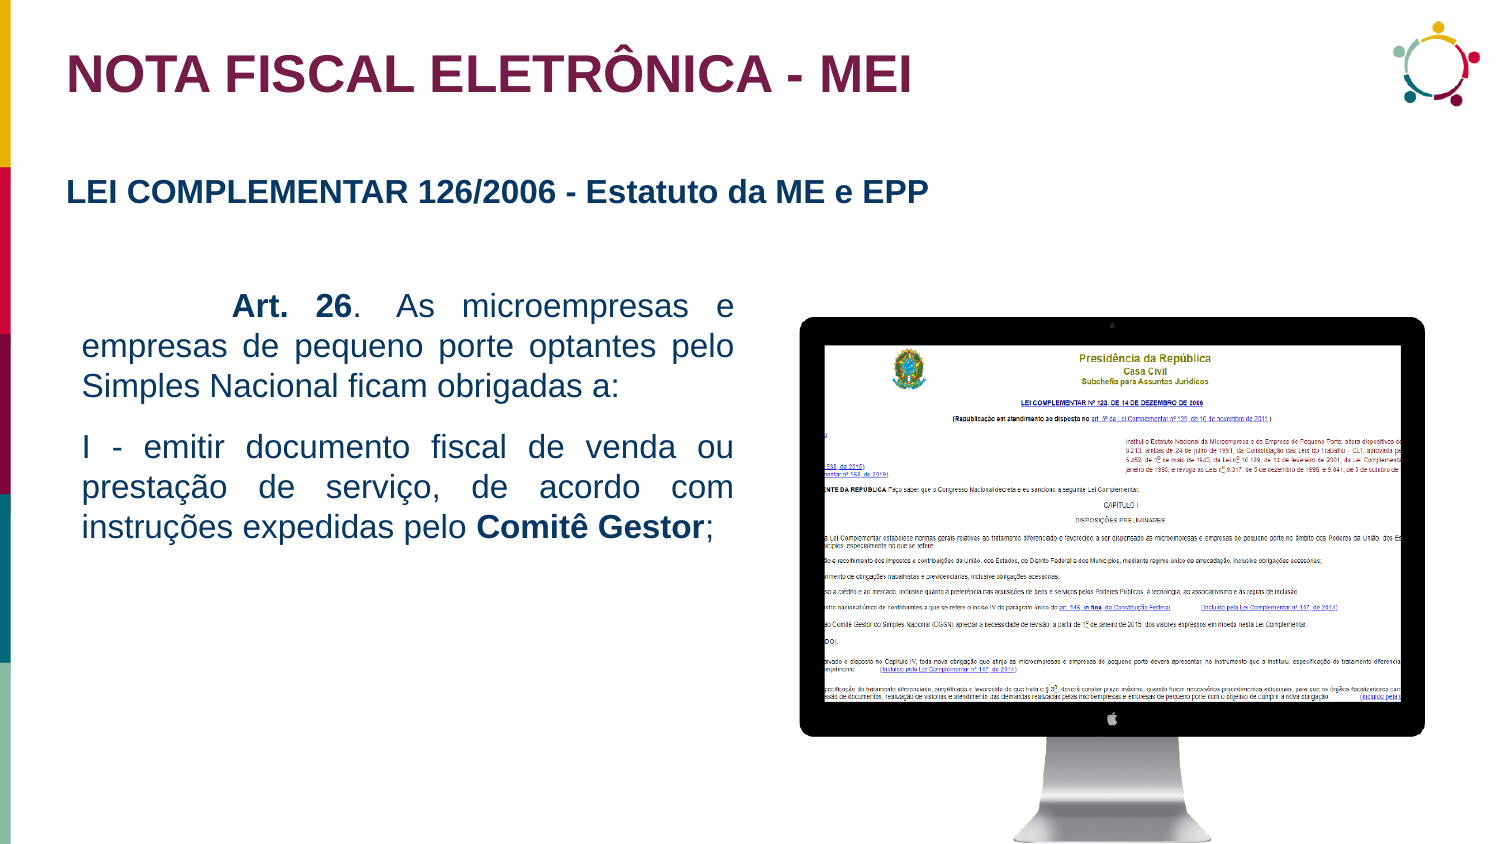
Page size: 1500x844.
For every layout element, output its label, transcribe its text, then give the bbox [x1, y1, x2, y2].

title NOTA FISCAL ELETRÔNICA - MEI [51, 24, 1323, 119]
text_box Art. 26. As microempresas e empresas de pequeno porte optantes pelo Simples Nacional ficam obrigadas a: I - emitir documento fiscal de venda ou prestação de serviço, de acordo com instruções expedidas pelo Comitê Gestor; [66, 277, 751, 651]
text_box LEI COMPLEMENTAR 126/2006 - Estatuto da ME e EPP [51, 162, 1243, 234]
picture [0, 0, 1500, 844]
